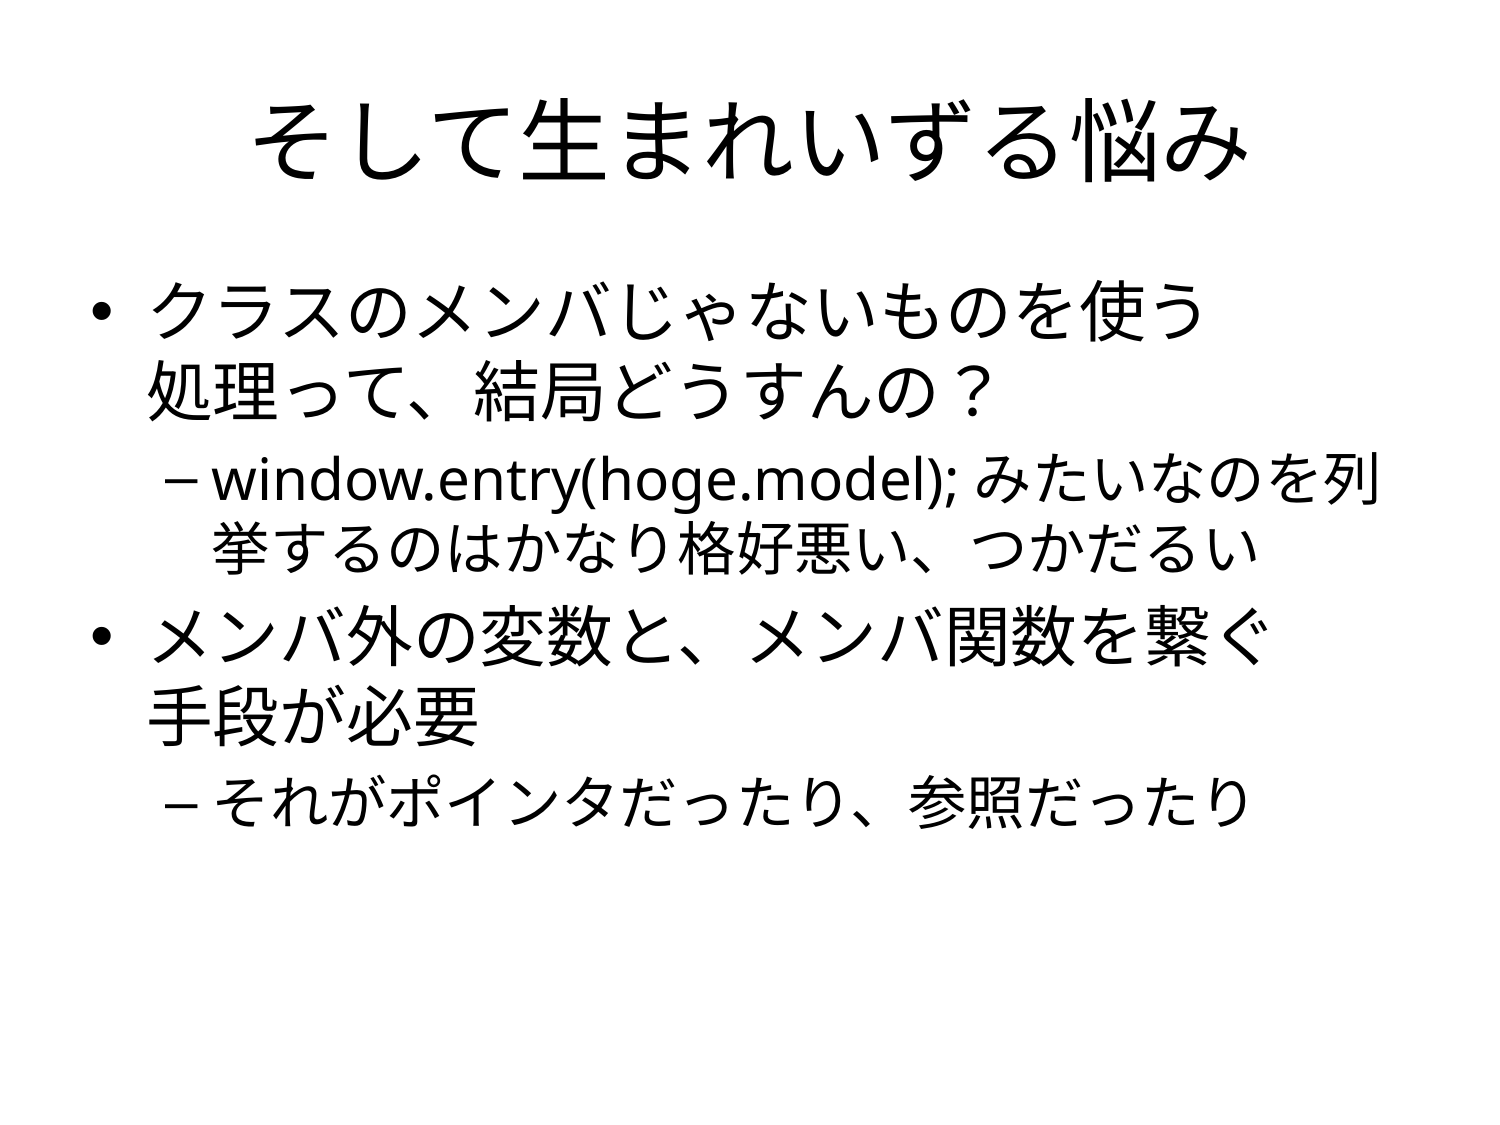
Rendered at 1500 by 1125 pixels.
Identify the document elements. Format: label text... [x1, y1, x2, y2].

list クラスのメンバじゃないものを使う 処理って、結局どうすんの？ window.entry(hoge.model);みたいなのを列挙するのはかなり格好悪い、つかだるい メンバ外の変数と、メンバ関数を繋ぐ 手段が必要 それがポインタだったり、参照だったり [75, 262, 1425, 1005]
title そして生まれいずる悩み [75, 45, 1425, 233]
